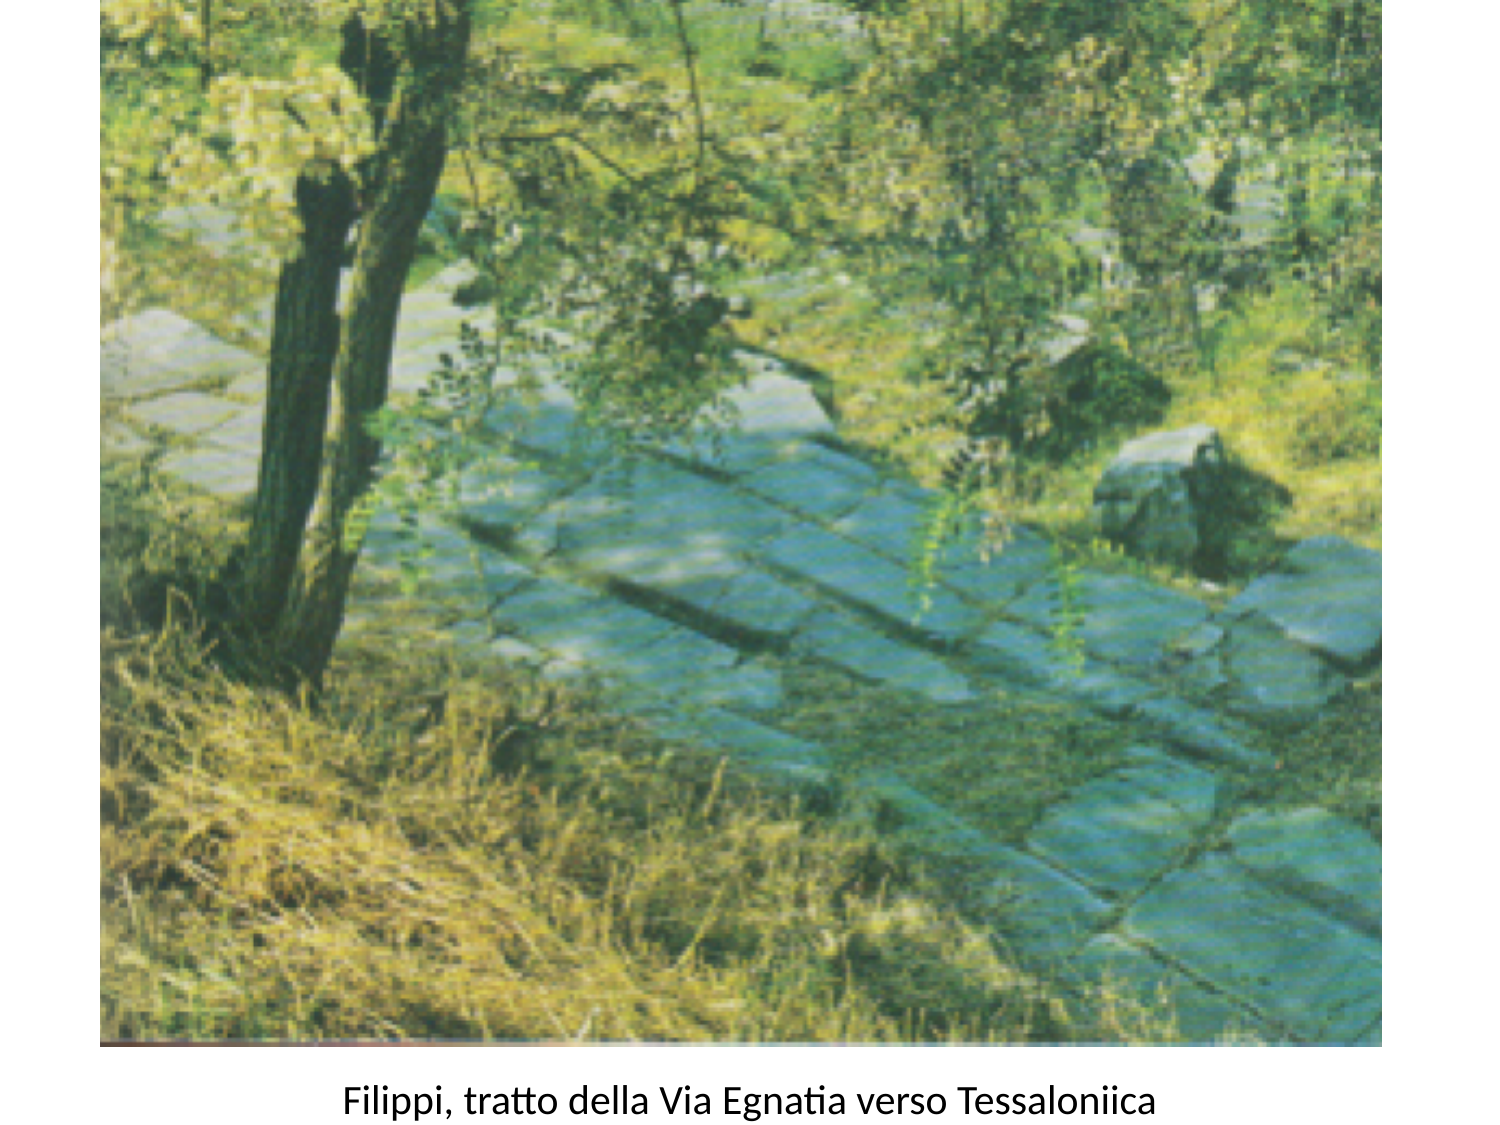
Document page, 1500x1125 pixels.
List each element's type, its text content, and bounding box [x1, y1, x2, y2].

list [100, 0, 1382, 1047]
title Filippi, tratto della Via Egnatia verso Tessaloniica [75, 1070, 1425, 1125]
